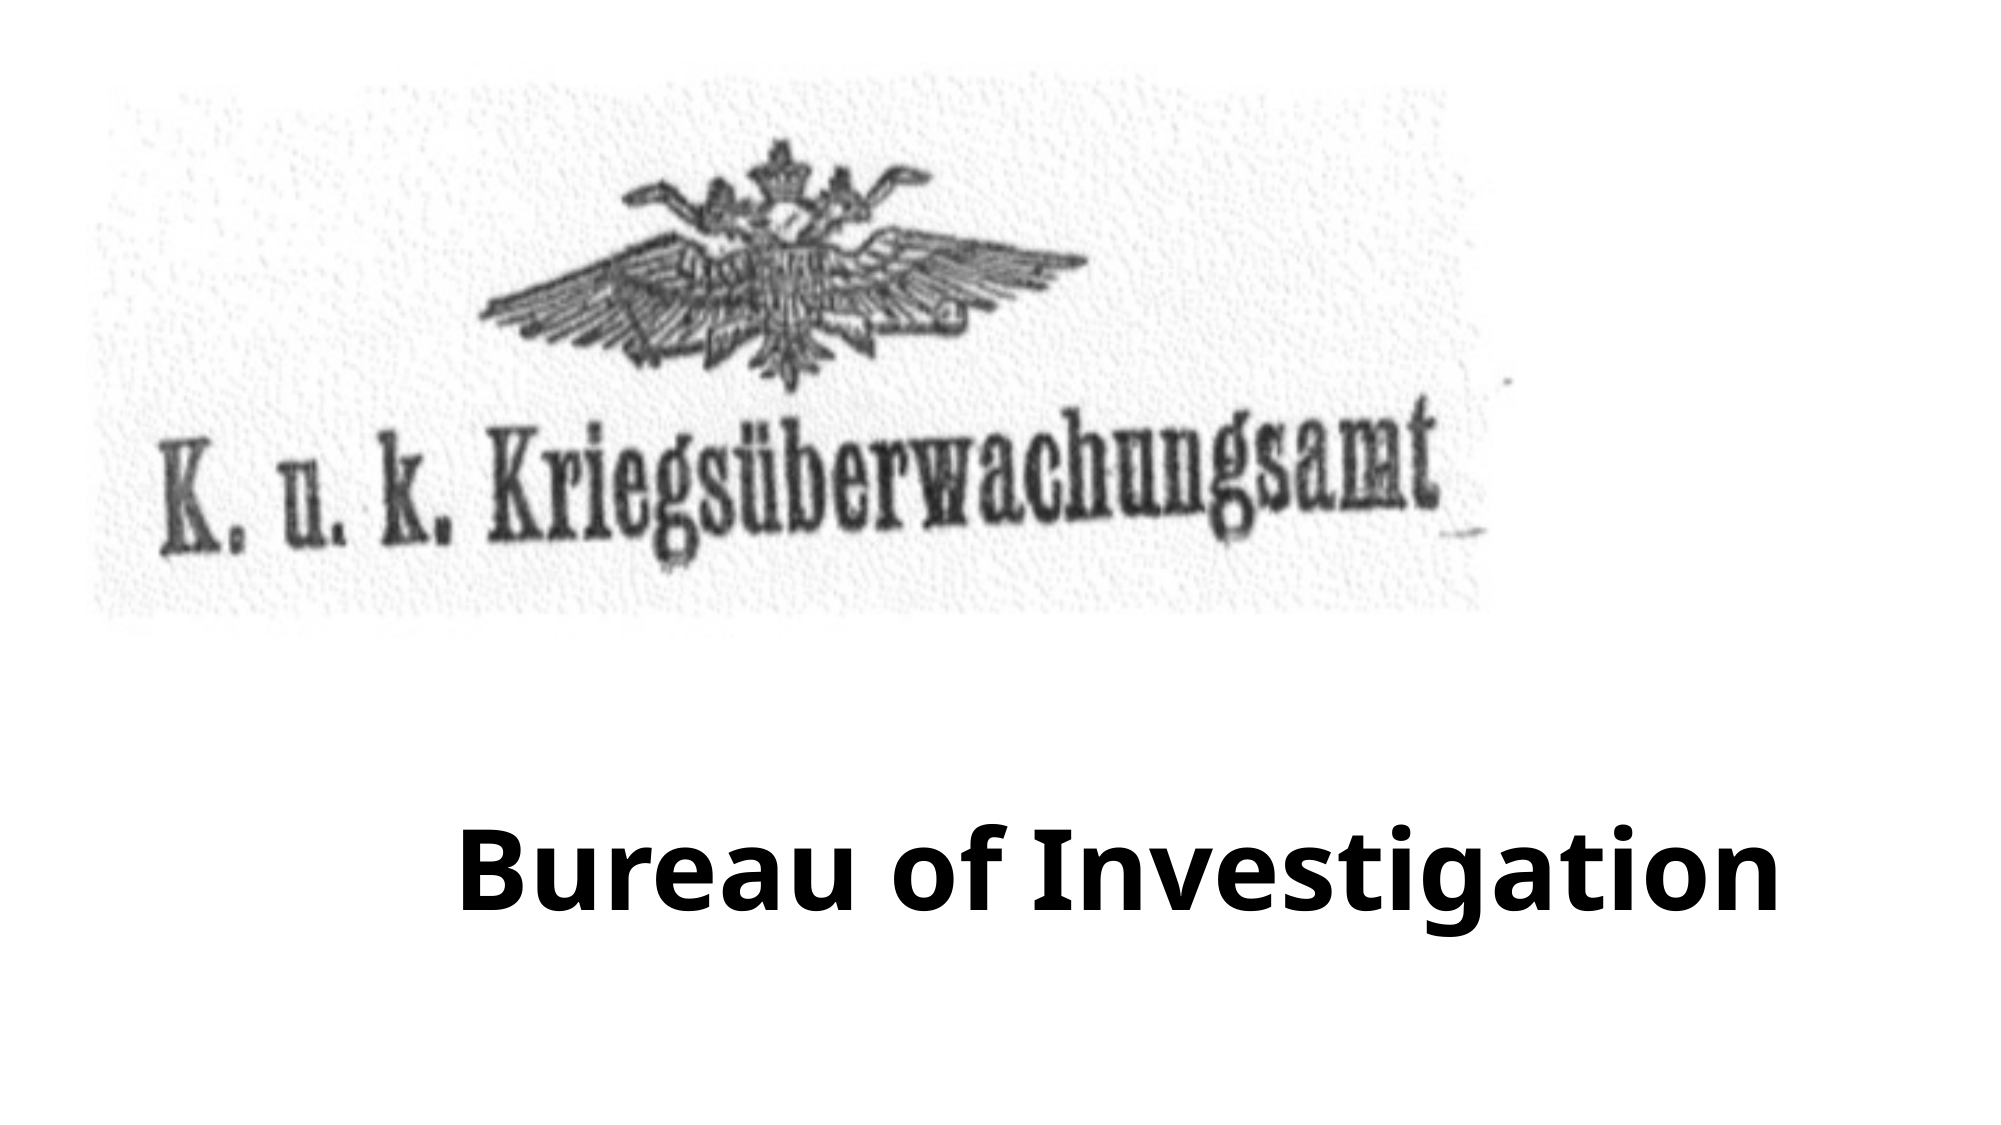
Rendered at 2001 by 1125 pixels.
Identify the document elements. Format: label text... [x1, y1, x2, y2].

picture [65, 17, 1599, 730]
text_box Bureau of Investigation [439, 790, 1801, 941]
